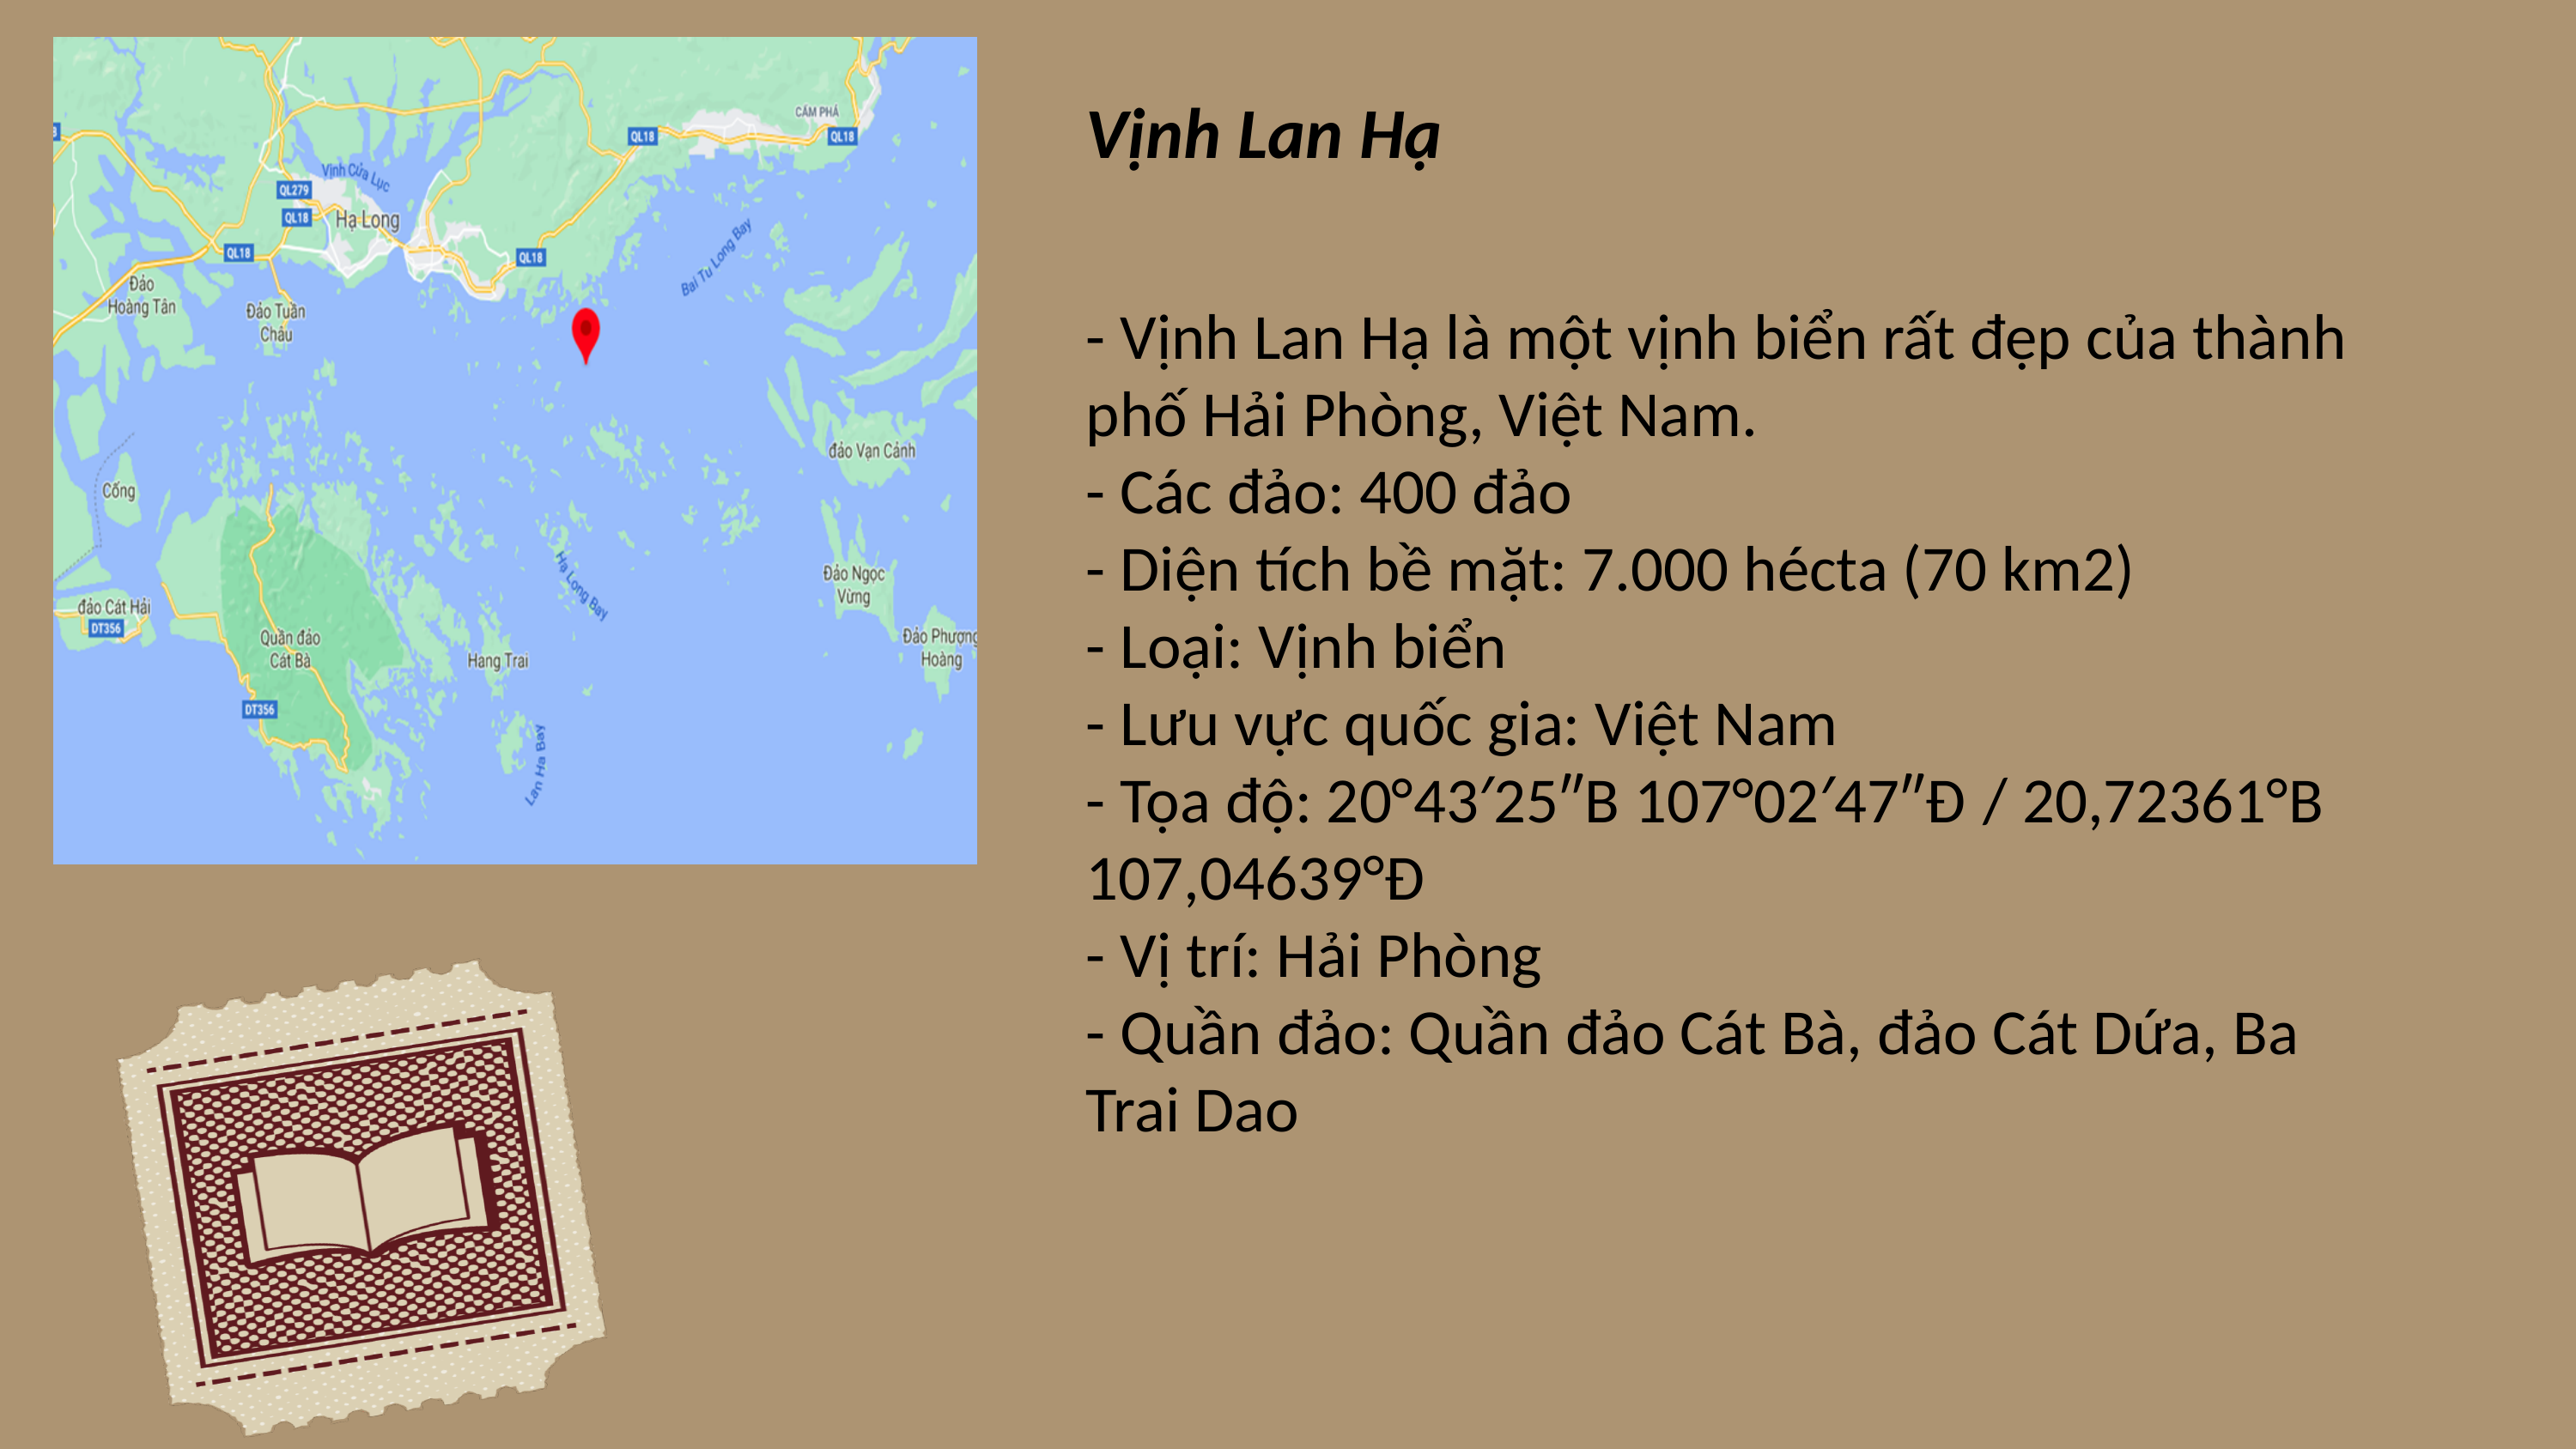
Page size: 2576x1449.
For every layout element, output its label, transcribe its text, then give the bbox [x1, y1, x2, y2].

text_box - Vịnh Lan Hạ là một vịnh biển rất đẹp của thành phố Hải Phòng, Việt Nam. - Các đảo: 400 đảo - Diện tích bề mặt: 7.000 hécta (70 km2) - Loại: Vịnh biển - Lưu vực quốc gia: Việt Nam - Tọa độ: 20°43′25″B 107°02′47″Đ﻿ / ﻿20,72361°B 107,04639°Đ - Vị trí: Hải Phòng - Quần đảo: Quần đảo Cát Bà, đảo Cát Dứa, Ba Trai Dao [1072, 288, 2361, 1151]
picture [109, 947, 614, 1449]
text_box Vịnh Lan Hạ [1072, 80, 2361, 179]
picture [53, 37, 977, 864]
